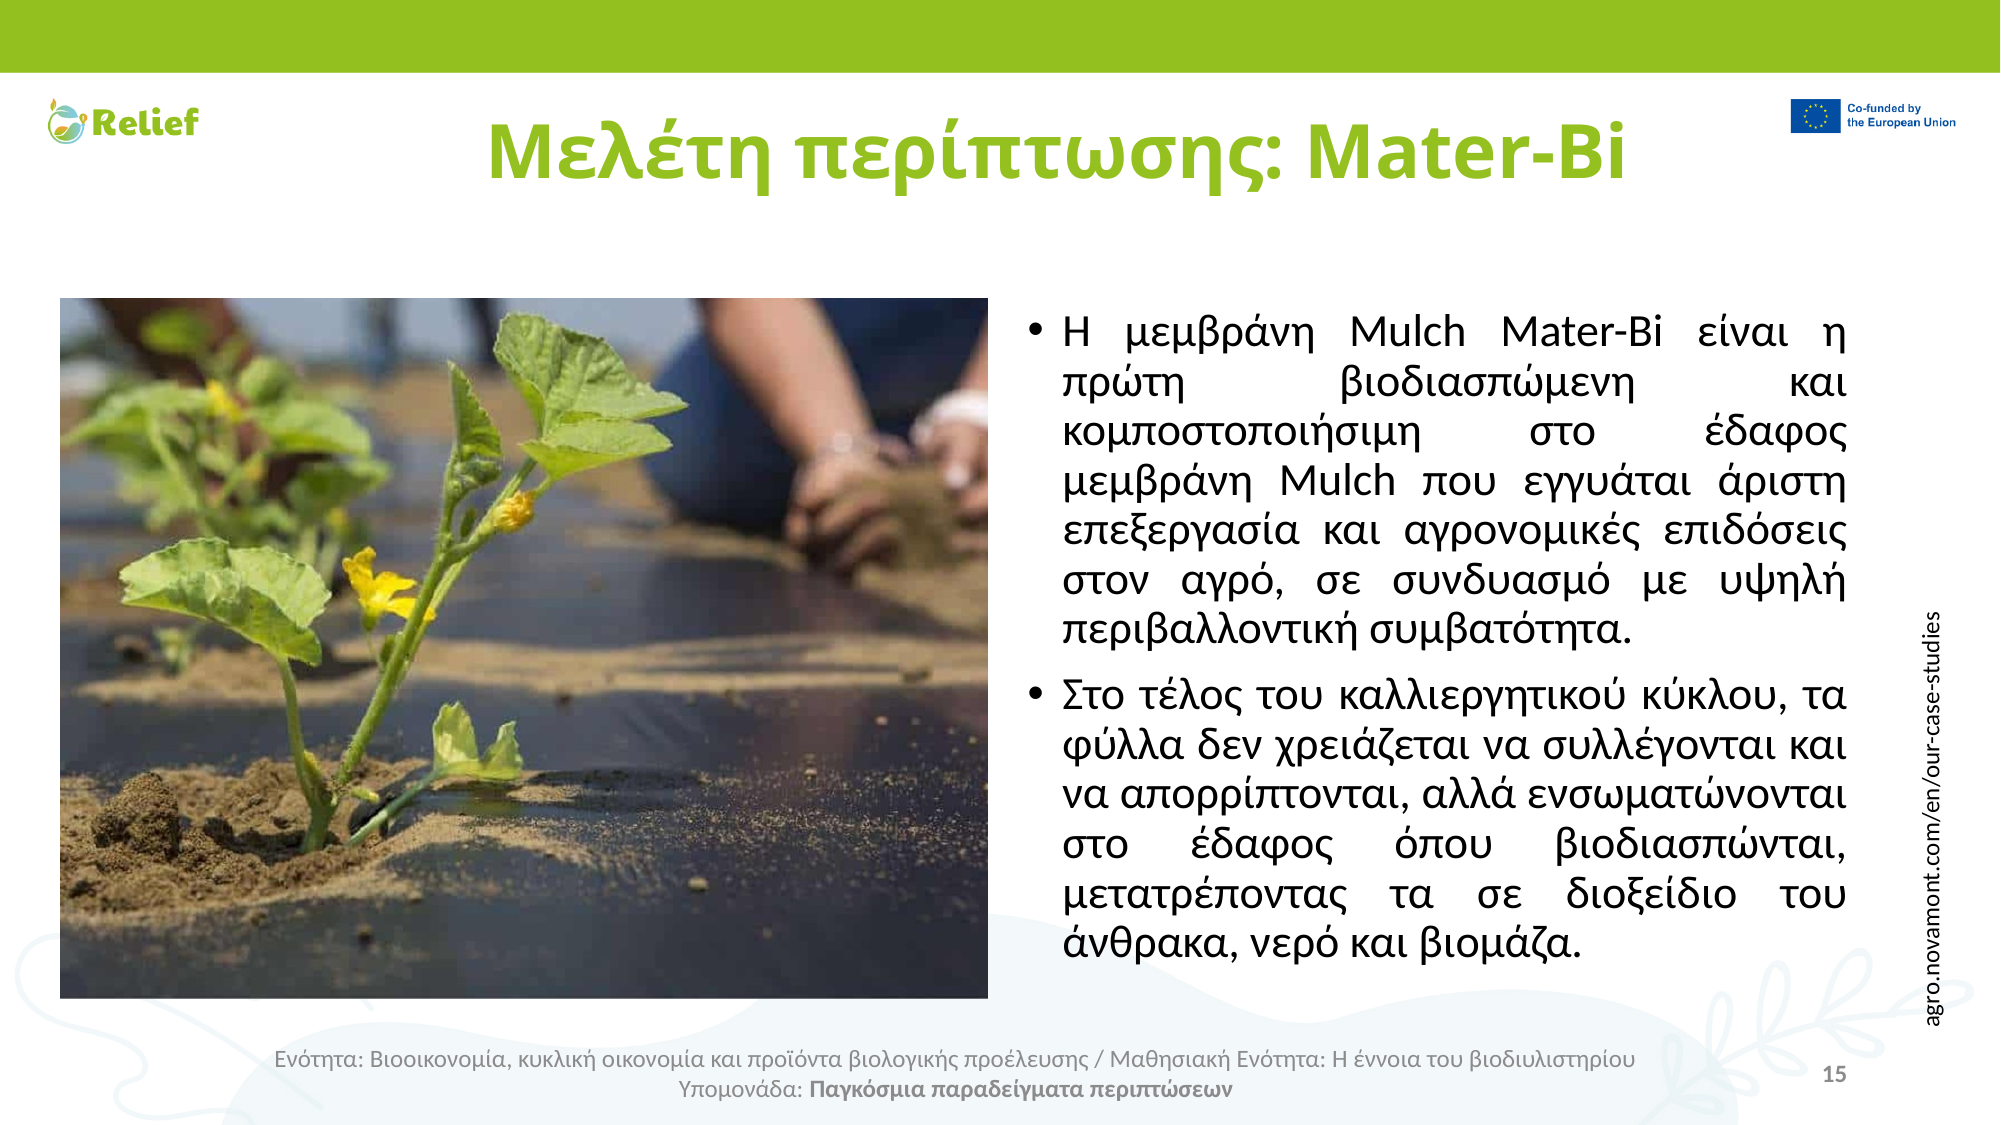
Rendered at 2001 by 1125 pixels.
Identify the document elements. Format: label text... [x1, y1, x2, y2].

slide_number 15 [1787, 1042, 1863, 1103]
title Μελέτη περίπτωσης: Mater-Bi [204, 82, 1930, 227]
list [60, 298, 988, 999]
list Η μεμβράνη Mulch Mater-Bi είναι η πρώτη βιοδιασπώμενη και κομποστοποιήσιμη στο έδαφος μεμβράνη Mulch που εγγυάται άριστη επεξεργασία και αγρονομικές επιδόσεις στον αγρό, σε συνδυασμό με υψηλή περιβαλλοντική συμβατότητα. Στο τέλος του καλλιεργητικού κύκλου, τα φύλλα δεν χρειάζεται να συλλέγονται και να απορρίπτονται, αλλά ενσωματώνονται στο έδαφος όπου βιοδιασπώνται, μετατρέποντας τα σε διοξείδιο του άνθρακα, νερό και βιομάζα. [1012, 299, 1863, 1014]
picture [0, 0, 2001, 1125]
text_box agro.novamont.com/en/our-case-studies [1906, 501, 1952, 1043]
footer Ενότητα: Βιοοικονομία, κυκλική οικονομία και προϊόντα βιολογικής προέλευσης / Μαθησιακή Ενότητα: Η έννοια του βιοδιυλιστηρίου Υπομονάδα: Παγκόσμια παραδείγματα περιπτώσεων [137, 1023, 1775, 1122]
